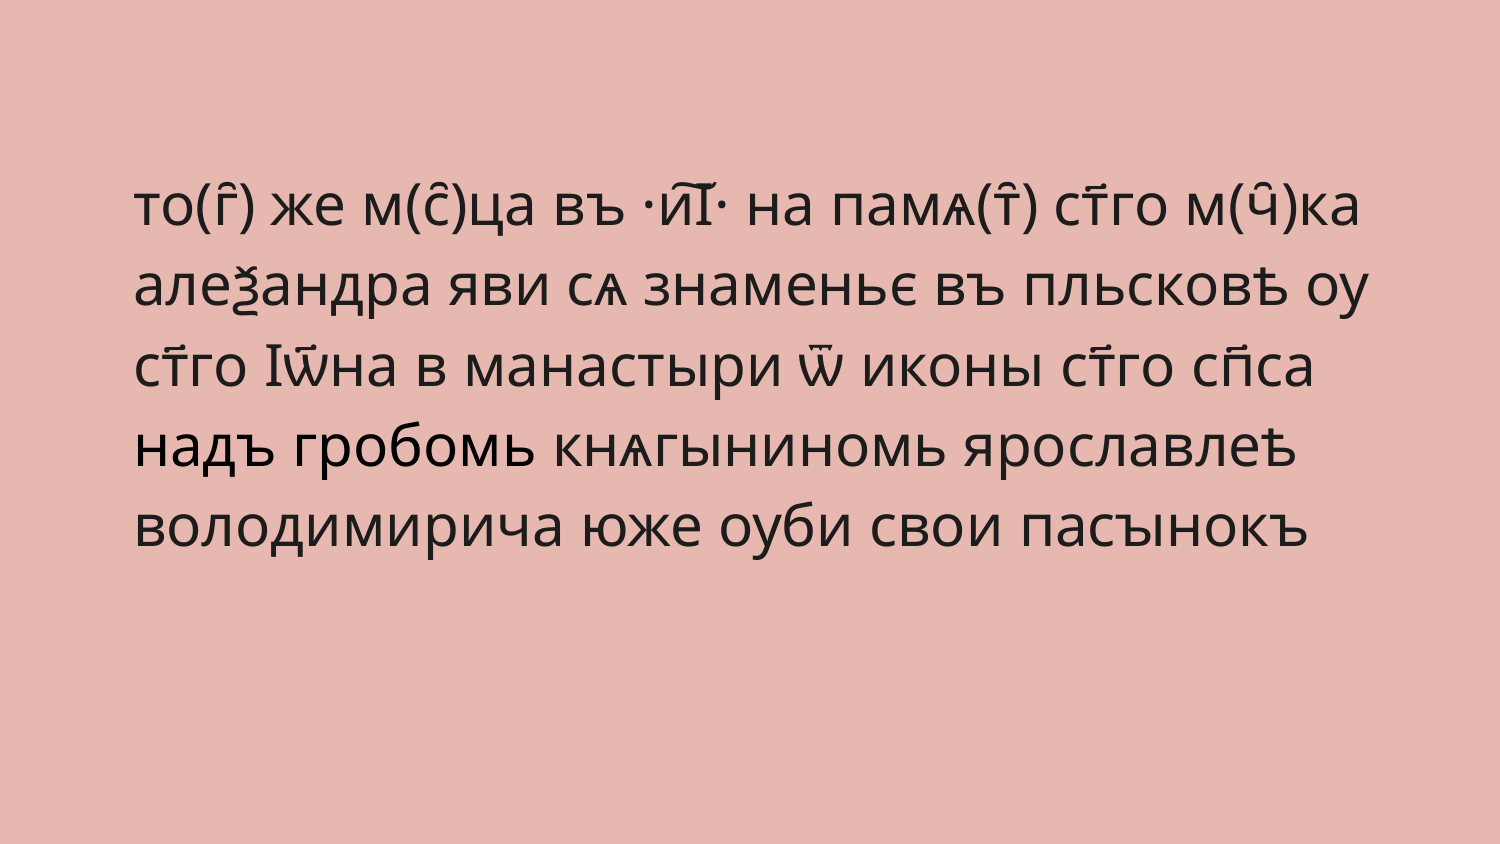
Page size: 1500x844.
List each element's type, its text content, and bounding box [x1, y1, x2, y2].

list то(г̑) же м(с̑)ца въ ·и͠ӏ· на памѧ(т̑) ст҃го м(ч̑)ка алеѯандра яви сѧ знаменьє въ пльсковѣ ѹ ст҃го ӏѡ҃на в манастыри ѿ иконы ст҃го сп҃са надъ гробомь кнѧгыниномь ярославлеѣ володимирича юже ѹби свои пасꙑнокъ [118, 141, 1449, 703]
